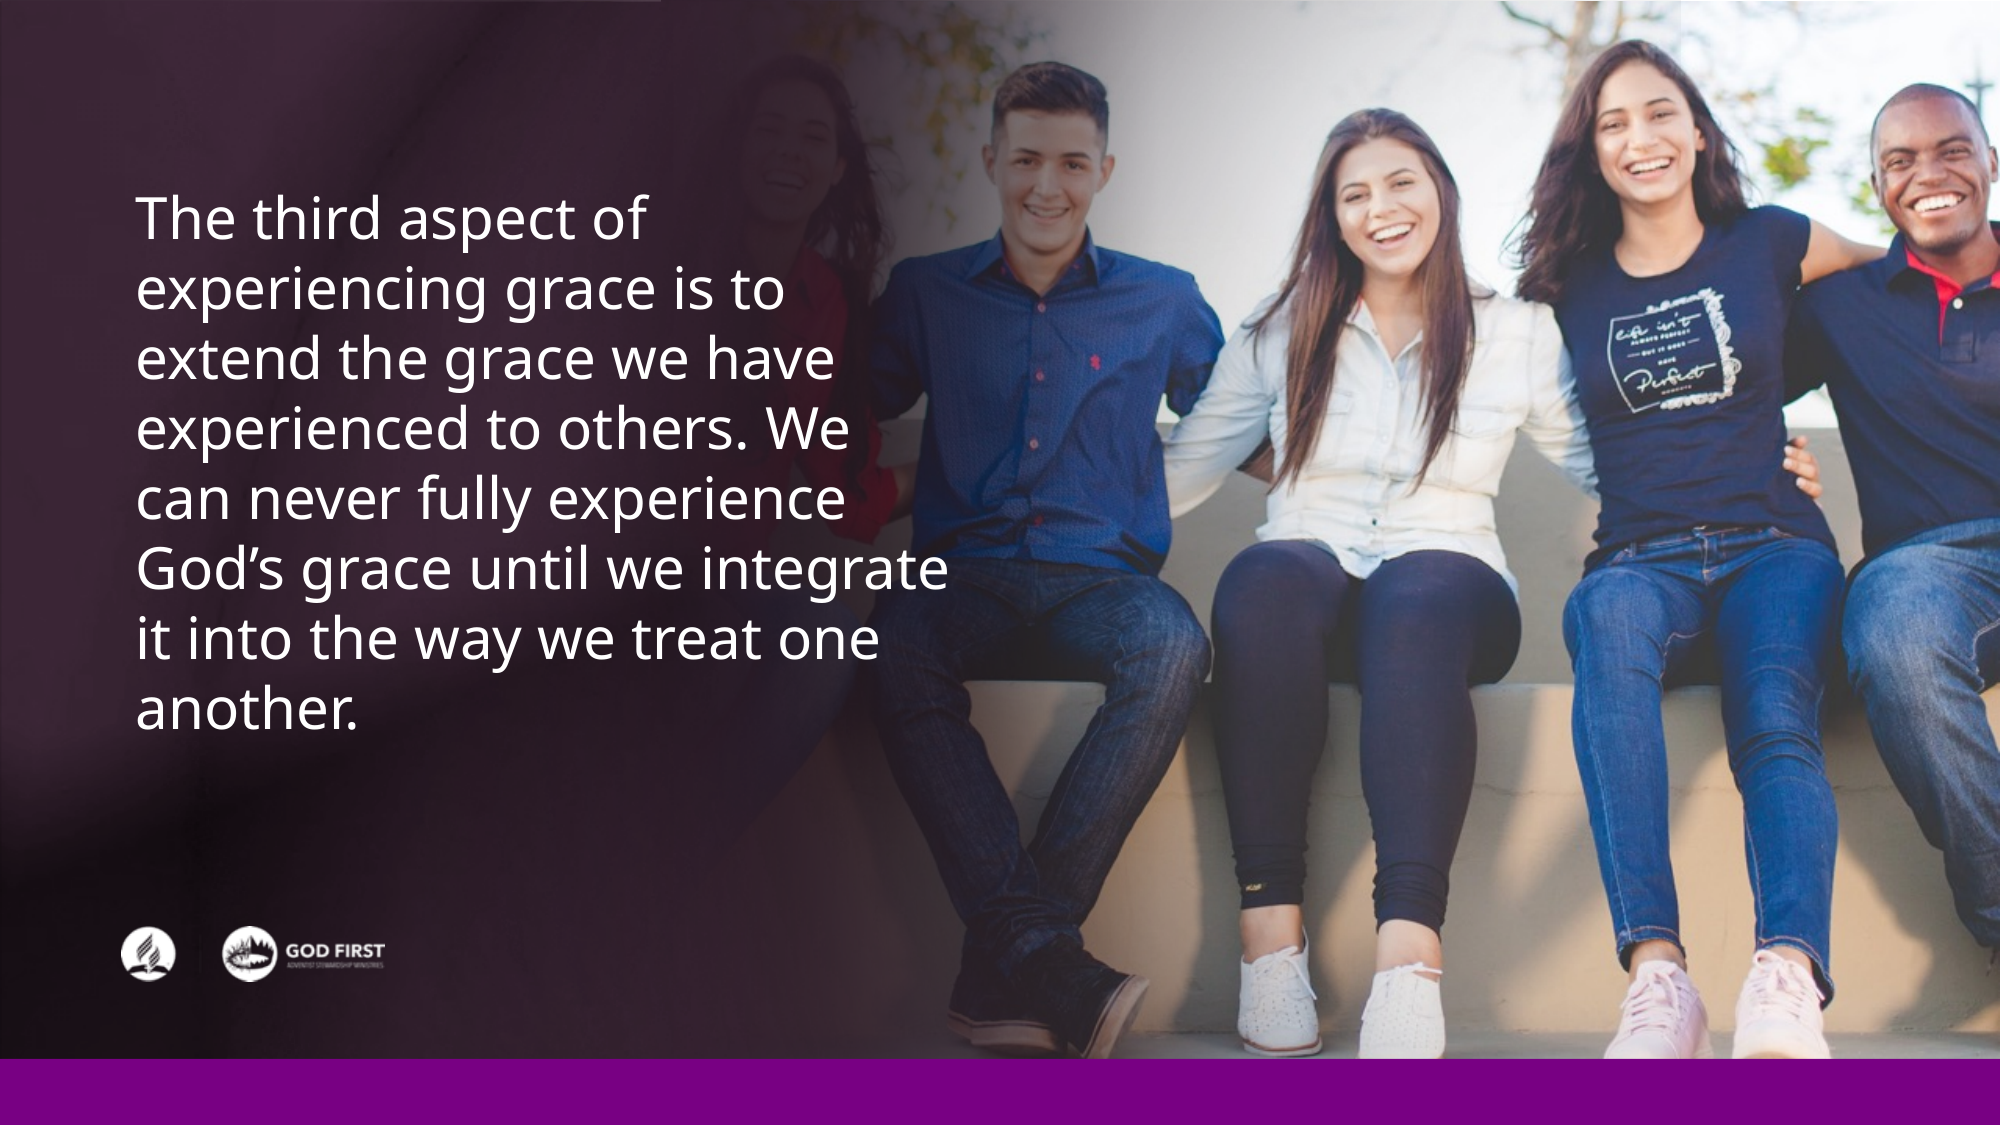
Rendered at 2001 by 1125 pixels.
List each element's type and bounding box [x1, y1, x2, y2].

text_box [0, 0, 2000, 1125]
picture [121, 926, 385, 982]
